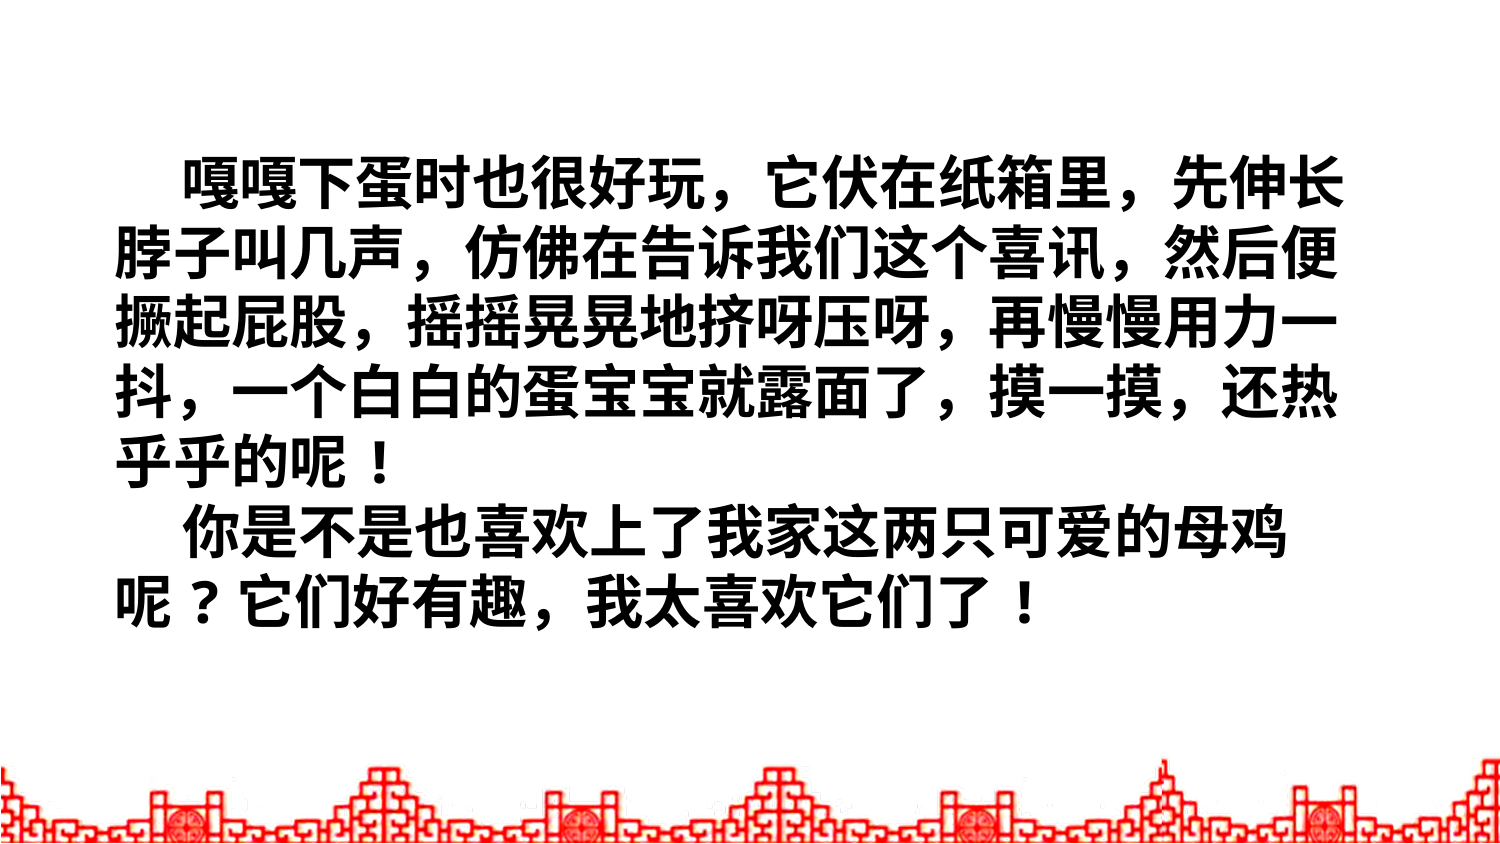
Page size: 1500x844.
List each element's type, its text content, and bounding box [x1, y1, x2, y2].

text_box 嘎嘎下蛋时也很好玩，它伏在纸箱里，先伸长脖子叫几声，仿佛在告诉我们这个喜讯，然后便撅起屁股，摇摇晃晃地挤呀压呀，再慢慢用力一抖，一个白白的蛋宝宝就露面了，摸一摸，还热乎乎的呢! 你是不是也喜欢上了我家这两只可爱的母鸡呢?它们好有趣，我太喜欢它们了! [100, 138, 1400, 643]
